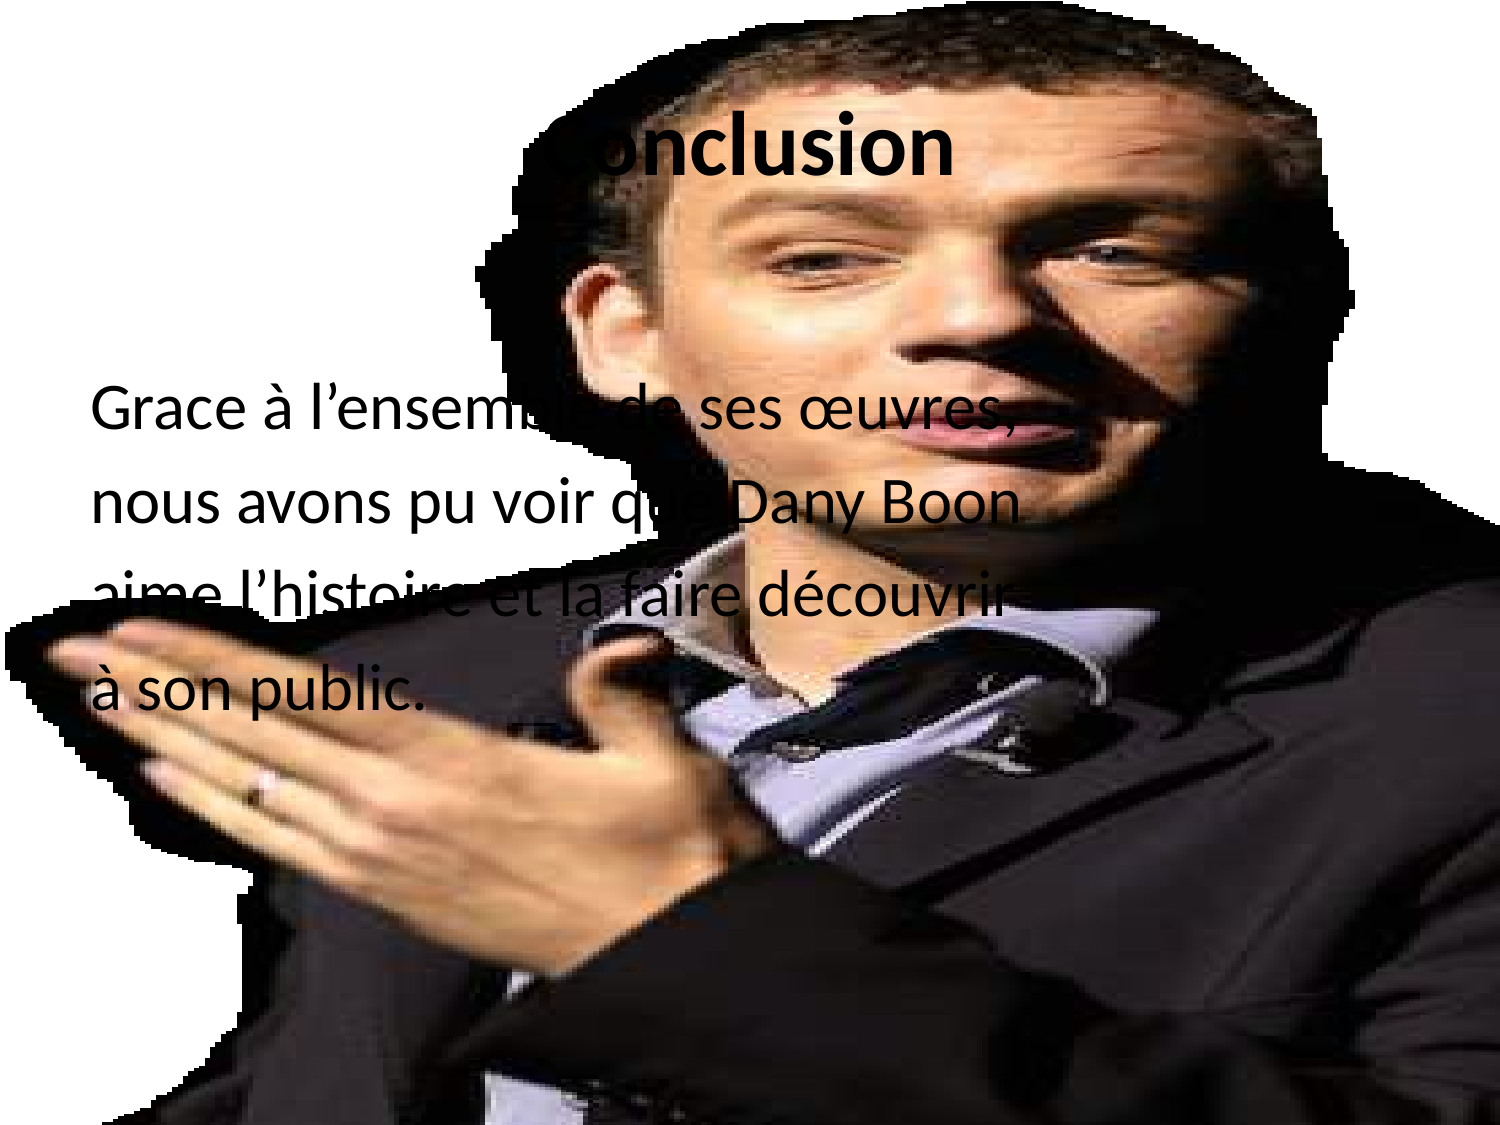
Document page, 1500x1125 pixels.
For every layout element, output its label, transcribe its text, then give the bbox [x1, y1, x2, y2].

list Grace à l’ensemble de ses œuvres, nous avons pu voir que Dany Boon aime l’histoire et la faire découvrir à son public. [75, 262, 1425, 1005]
picture [0, 0, 1500, 1125]
title Conclusion [75, 45, 1425, 233]
